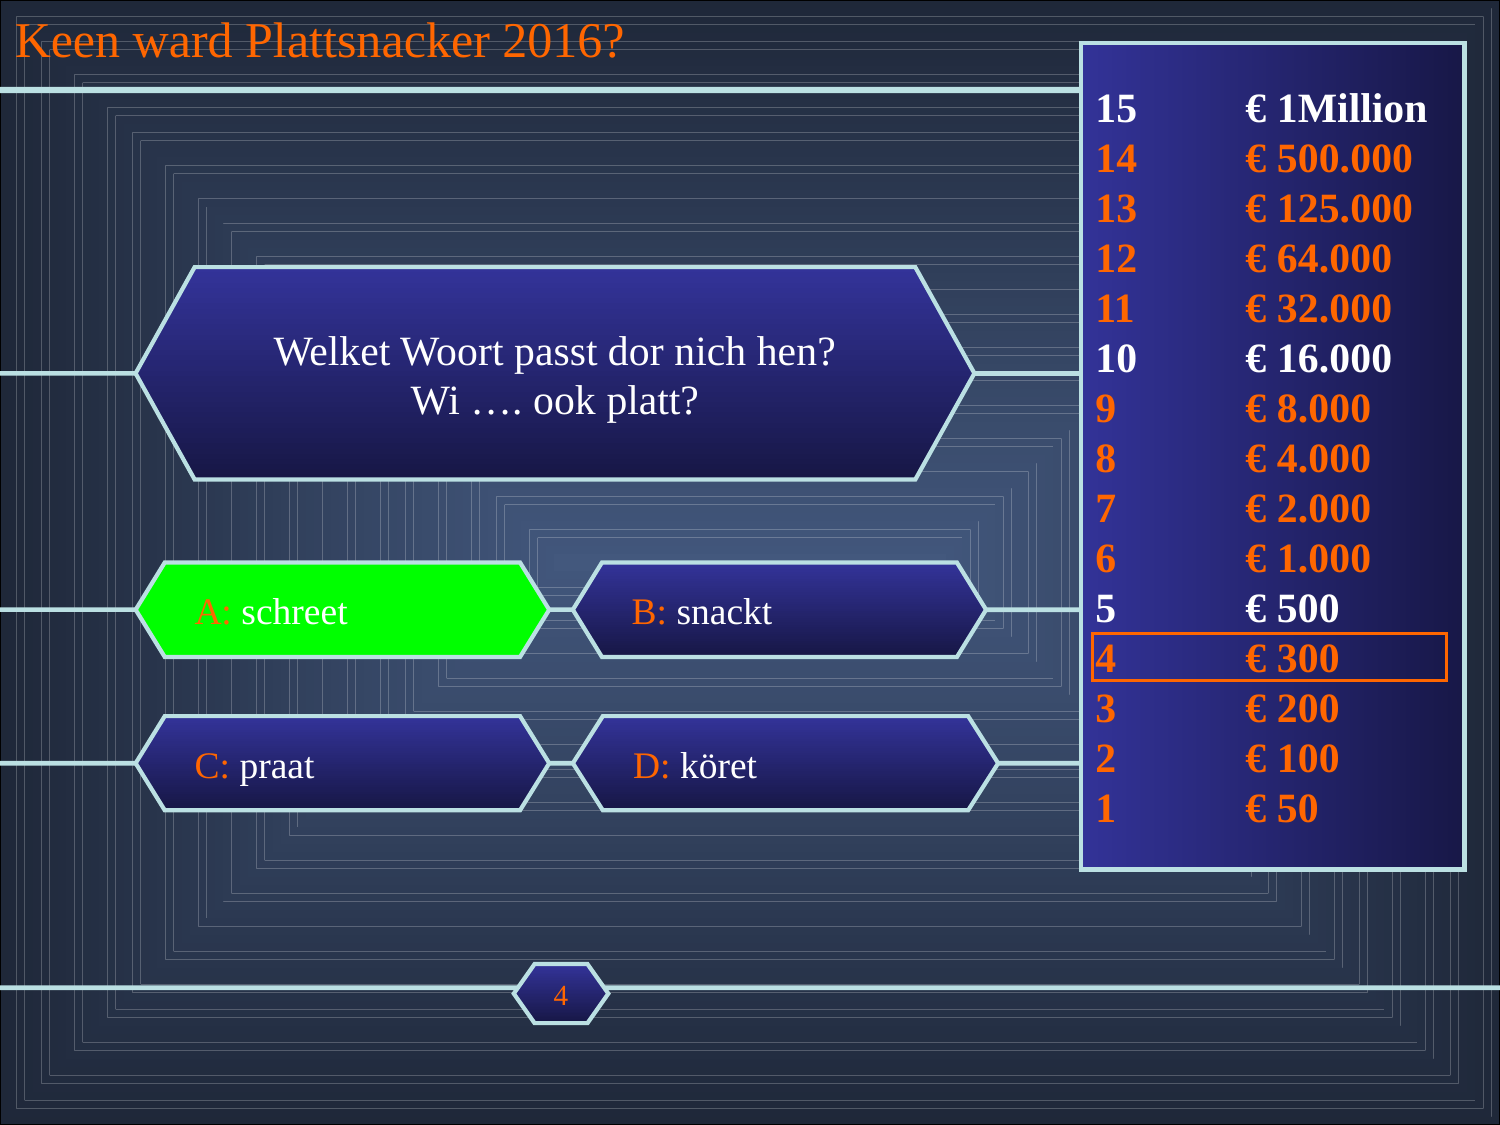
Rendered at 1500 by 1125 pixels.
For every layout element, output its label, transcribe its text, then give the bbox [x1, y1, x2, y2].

text_box A: schreet [135, 562, 550, 657]
text_box C: praat [135, 716, 550, 811]
text_box 15 € 1Million 14 € 500.000 13 € 125.000 12 € 64.000 11 € 32.000 10 € 16.000 9 € 8.000 8 € 4.000 7 € 2.000 6 € 1.000 5 € 500 4 € 300 3 € 200 2 € 100 1 € 50 [1080, 42, 1465, 870]
text_box D: köret [572, 716, 999, 811]
text_box [0, 988, 1500, 1125]
text_box B: snackt [572, 562, 987, 657]
text_box [0, 0, 1500, 987]
text_box 4 [513, 964, 609, 1024]
text_box Keen ward Plattsnacker 2016? [0, 0, 768, 75]
text_box [1092, 633, 1447, 681]
text_box Welket Woort passt dor nich hen? Wi …. ook platt? [135, 267, 975, 480]
